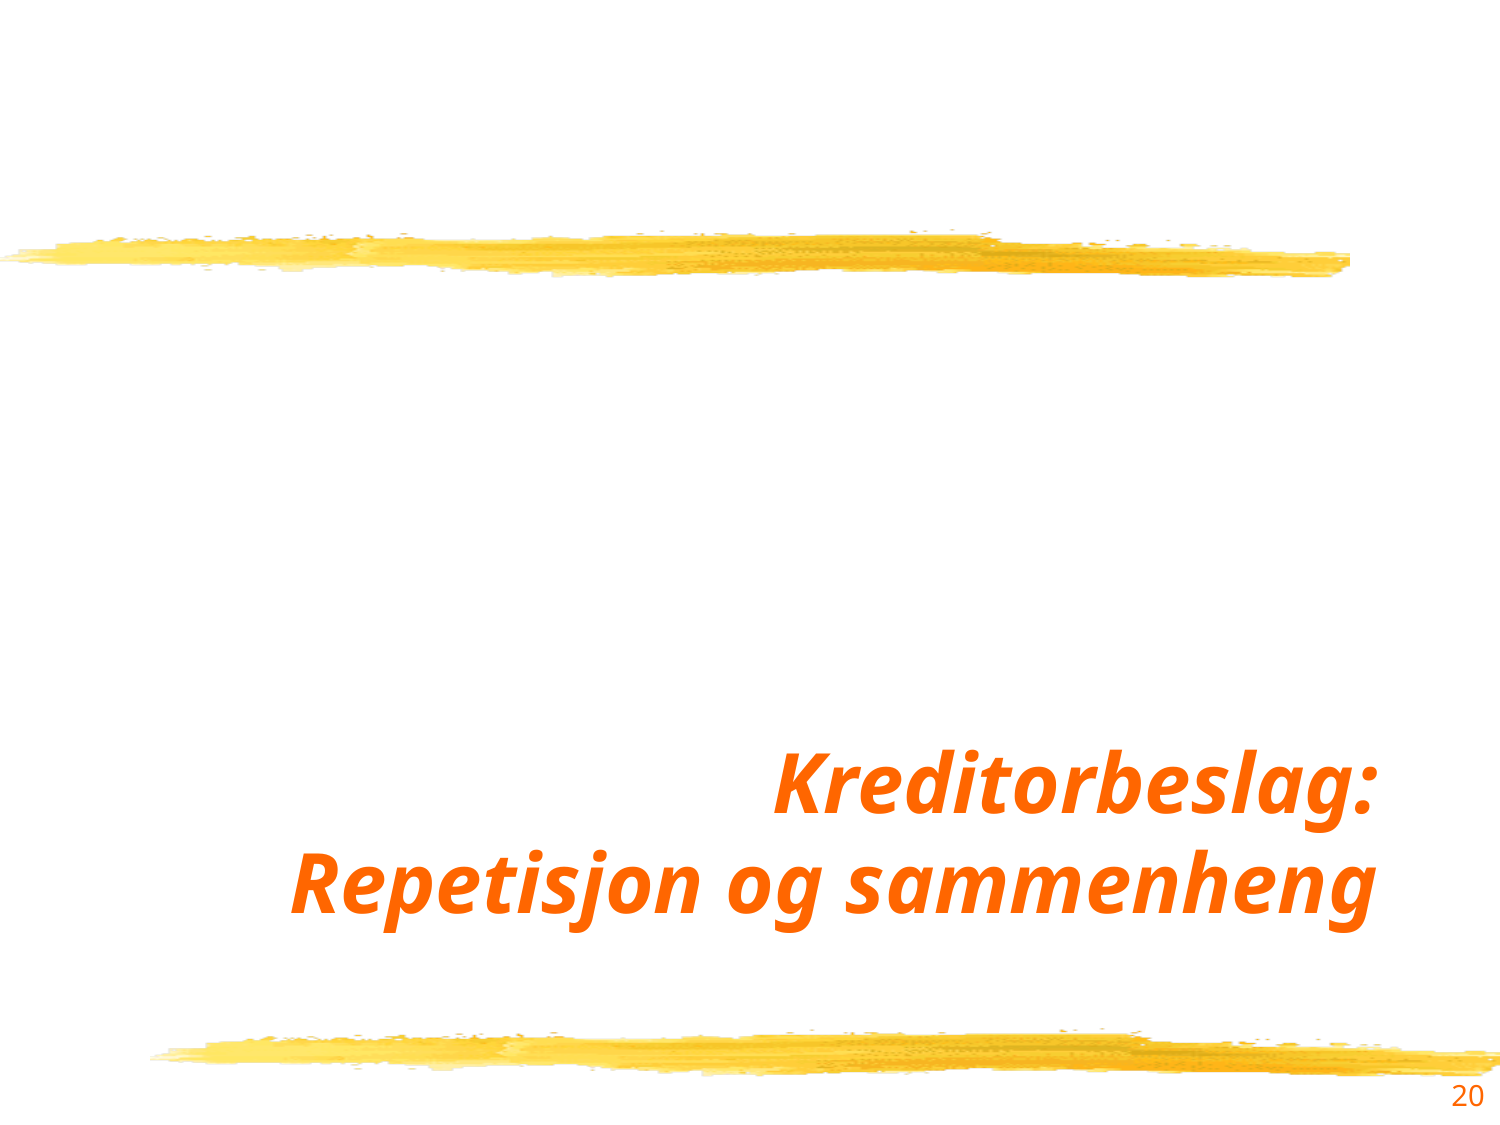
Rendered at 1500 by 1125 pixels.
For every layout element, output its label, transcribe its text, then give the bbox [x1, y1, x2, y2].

title Kreditorbeslag: Repetisjon og sammenheng [118, 722, 1394, 947]
slide_number 20 [1395, 1056, 1500, 1125]
picture [150, 1023, 1500, 1087]
picture [0, 224, 1350, 288]
